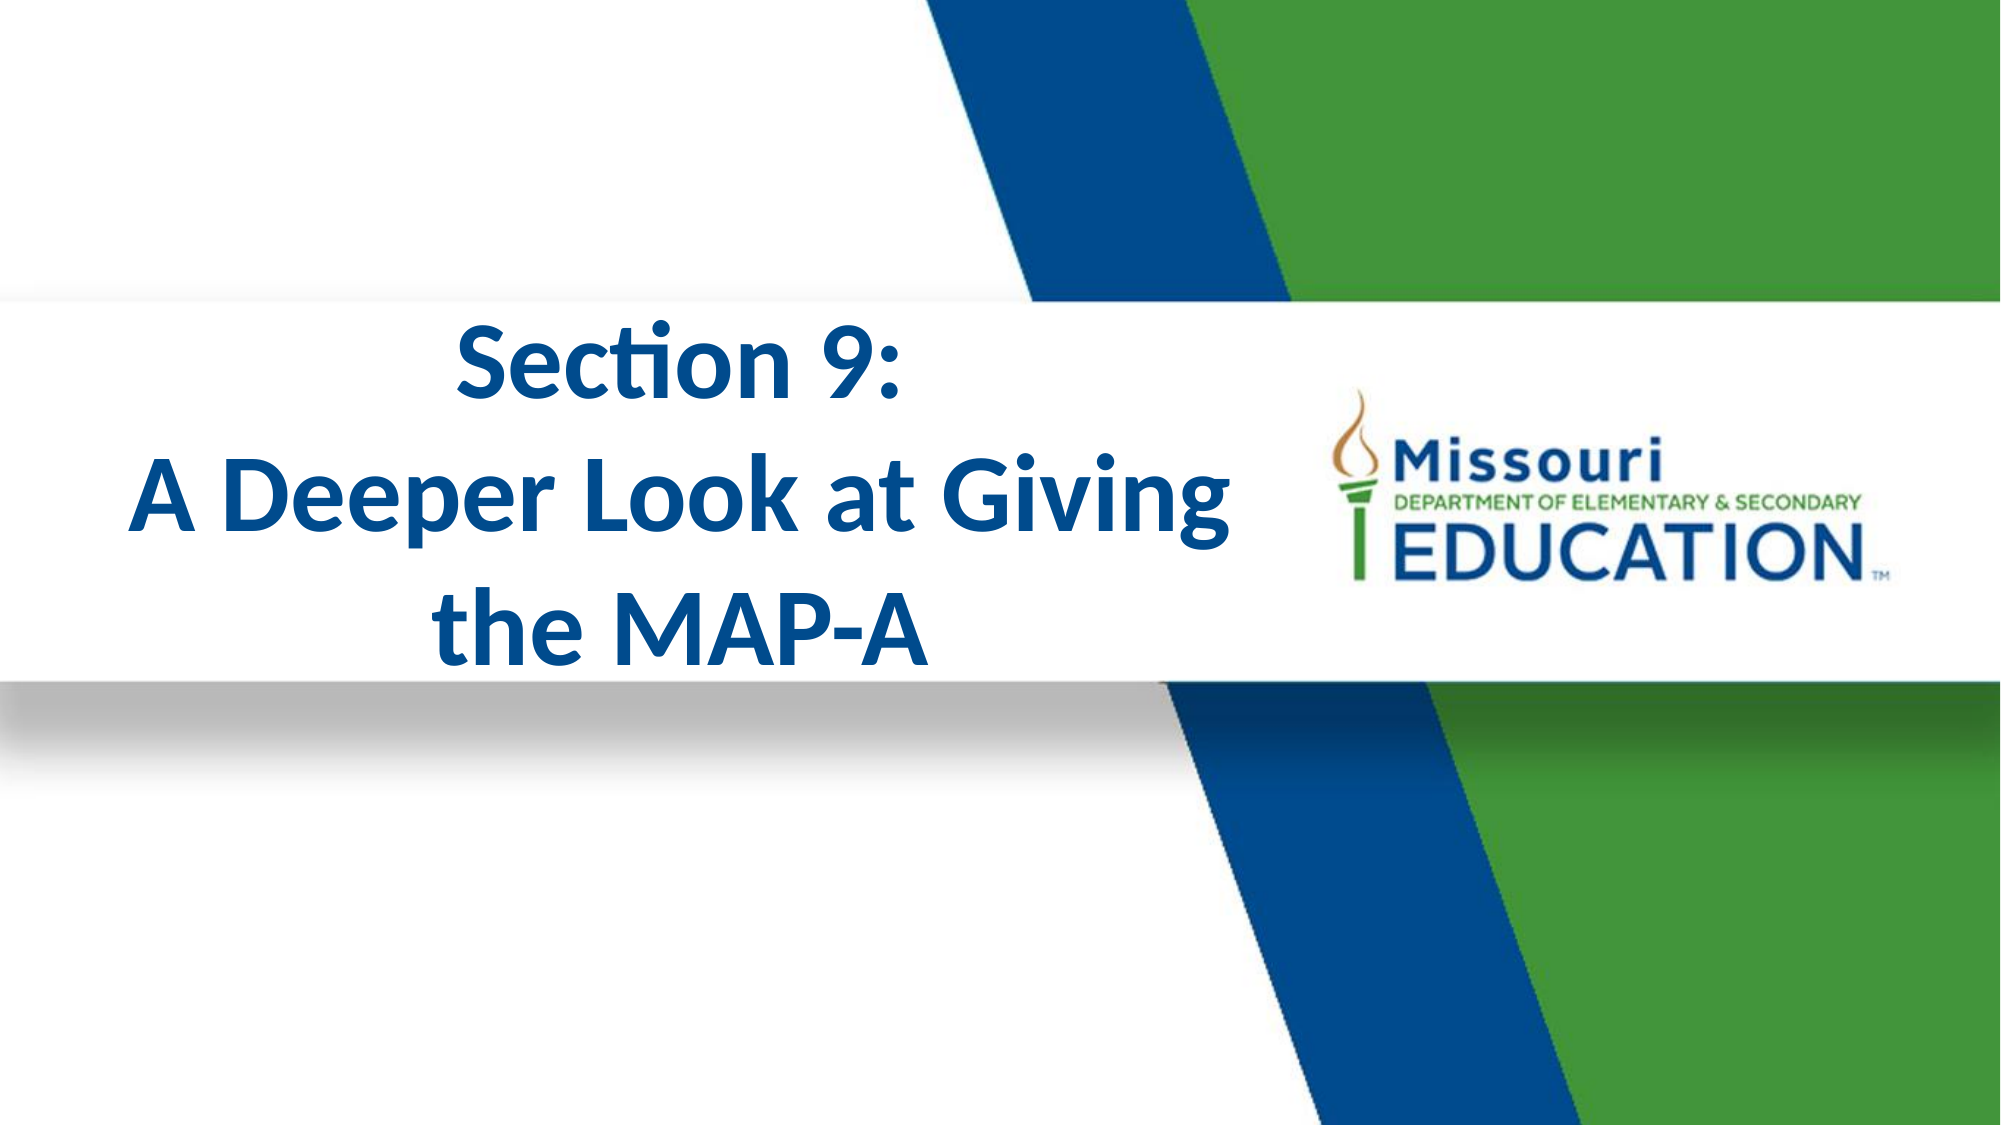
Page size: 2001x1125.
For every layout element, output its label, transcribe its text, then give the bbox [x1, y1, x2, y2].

title Section 9: A Deeper Look at Giving the MAP-A [16, 312, 1345, 663]
picture [0, 0, 2001, 1125]
text_box [46, 740, 1331, 1091]
